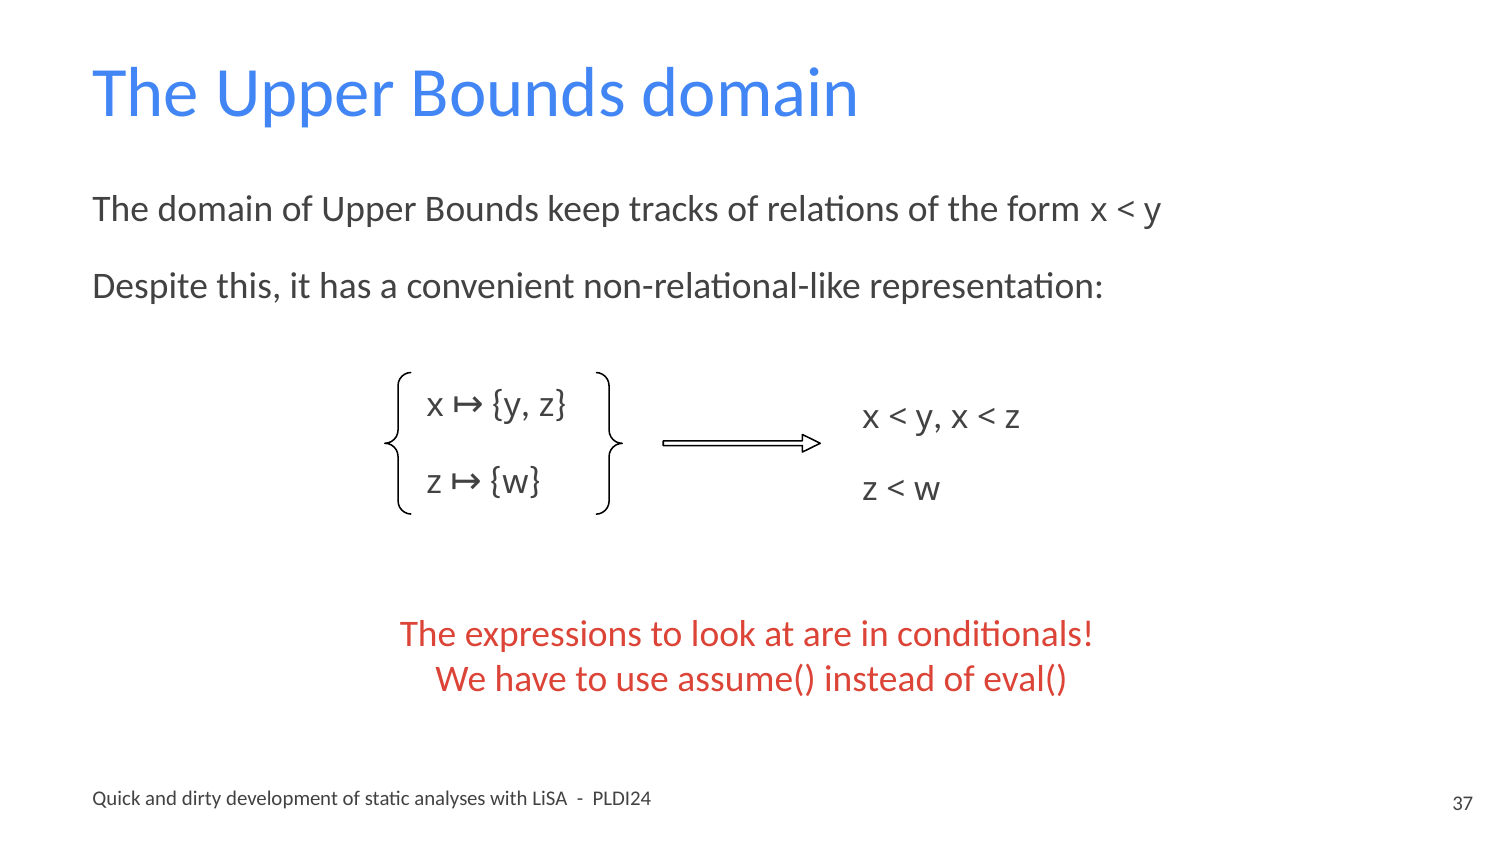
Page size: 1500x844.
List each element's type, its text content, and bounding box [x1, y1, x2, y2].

slide_number ‹#› [1398, 770, 1489, 835]
text_box [595, 372, 623, 515]
list The domain of Upper Bounds keep tracks of relations of the form x < y Despite this, it has a convenient non-relational-like representation: [77, 162, 1427, 322]
text_box The expressions to look at are in conditionals! We have to use assume() instead of eval() [179, 593, 1324, 699]
title The Upper Bounds domain [77, 19, 1427, 146]
text_box x < y, x < z z < w [847, 369, 1116, 518]
text_box [663, 434, 821, 453]
text_box x ↦ {y, z} z ↦ {w} [411, 357, 680, 529]
text_box [384, 372, 412, 515]
